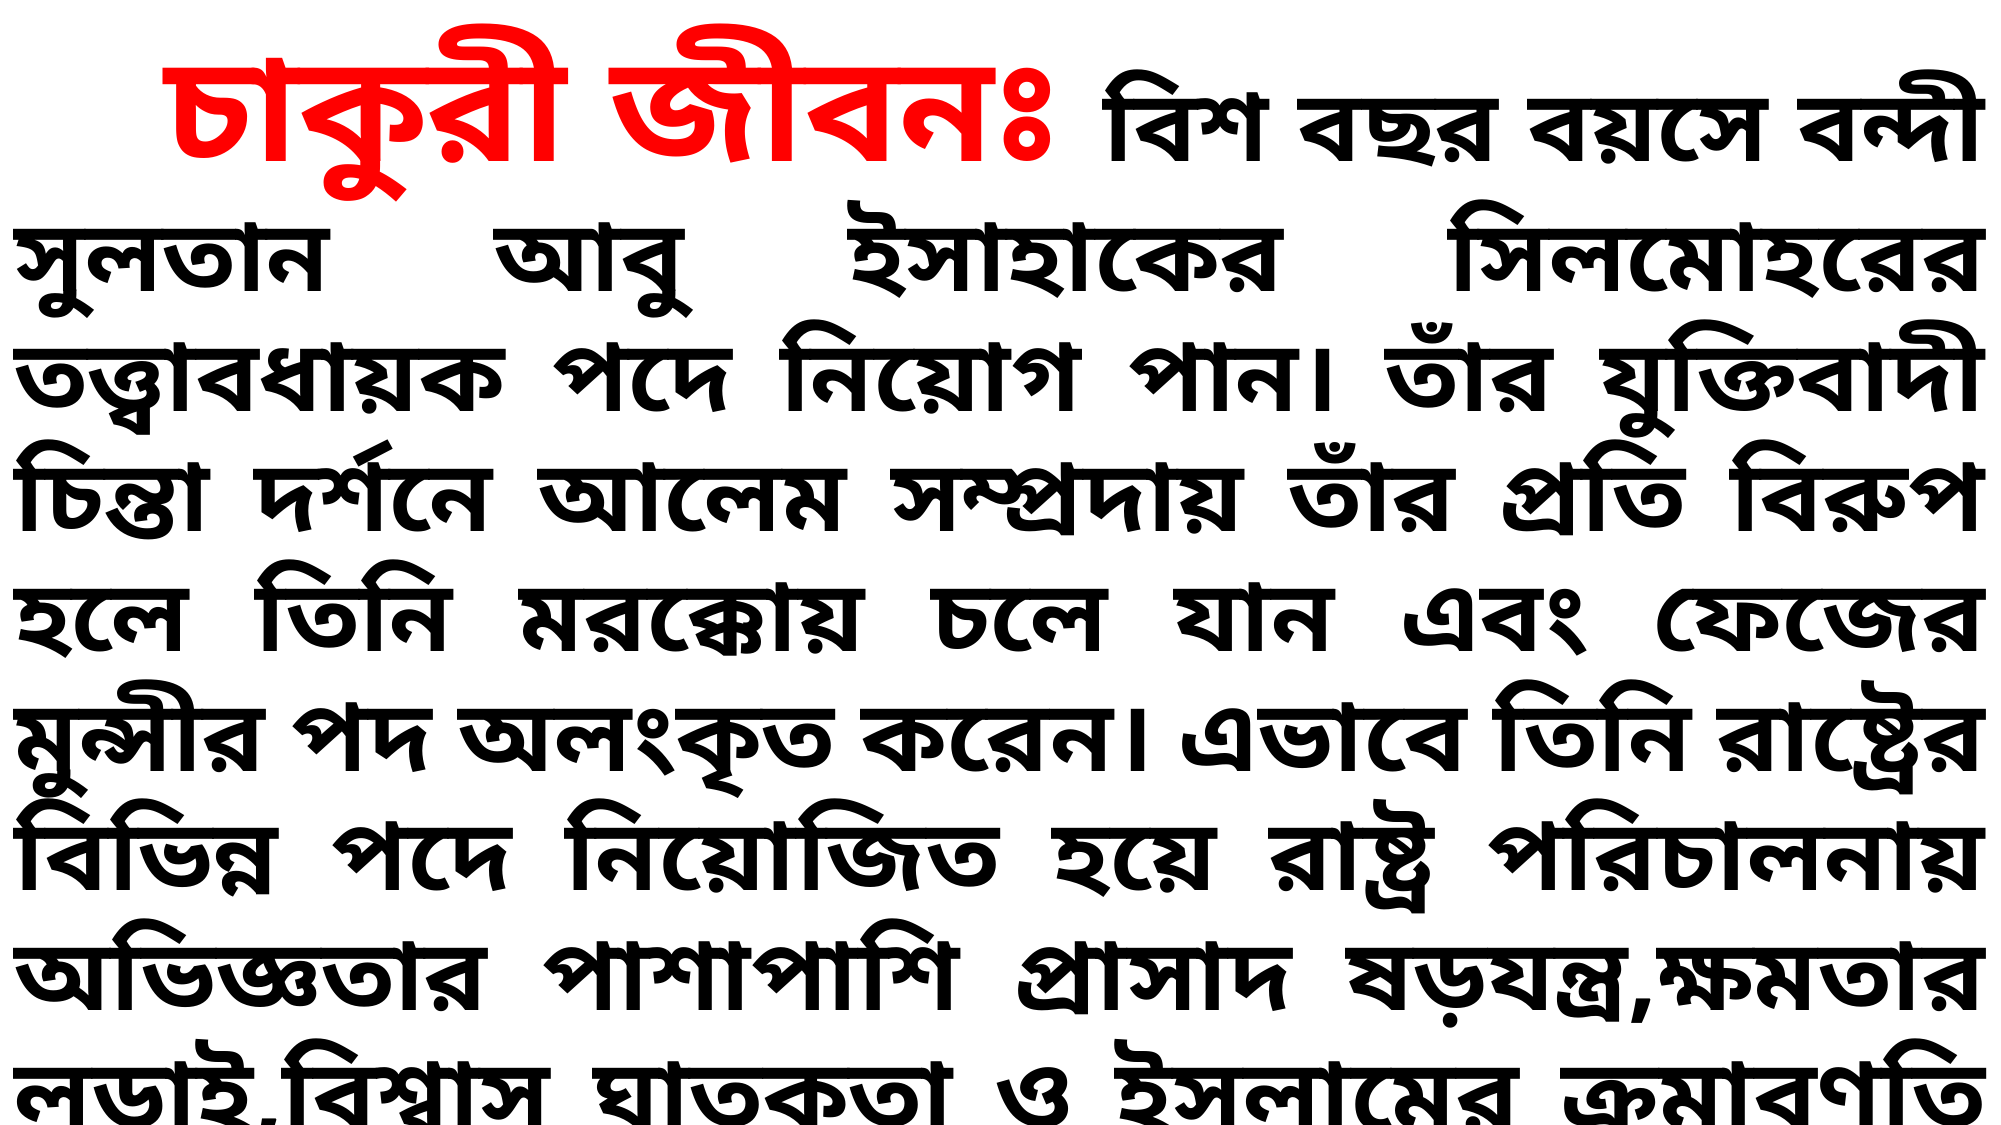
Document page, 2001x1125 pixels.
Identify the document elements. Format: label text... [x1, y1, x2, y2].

text_box চাকুরী জীবনঃ বিশ বছর বয়সে বন্দী সুলতান আবু ইসাহাকের সিলমোহরের তত্ত্বাবধায়ক পদে নিয়োগ পান। তাঁর যুক্তিবাদী চিন্তা দর্শনে আলেম সম্প্রদায় তাঁর প্রতি বিরুপ হলে তিনি মরক্কোয় চলে যান এবং ফেজের মুন্সীর পদ অলংকৃত করেন। এভাবে তিনি রাষ্ট্রের বিভিন্ন পদে নিয়োজিত হয়ে রাষ্ট্র পরিচালনায় অভিজ্ঞতার পাশাপাশি প্রাসাদ ষড়যন্ত্র,ক্ষমতার লড়াই,বিশ্বাস ঘাতকতা ও ইসলামের ক্রমাবণতি ইত্যাদি বিষয়ে অনেক বাস্তব জ্ঞানের অধিকারী হন। [0, 3, 2000, 1125]
